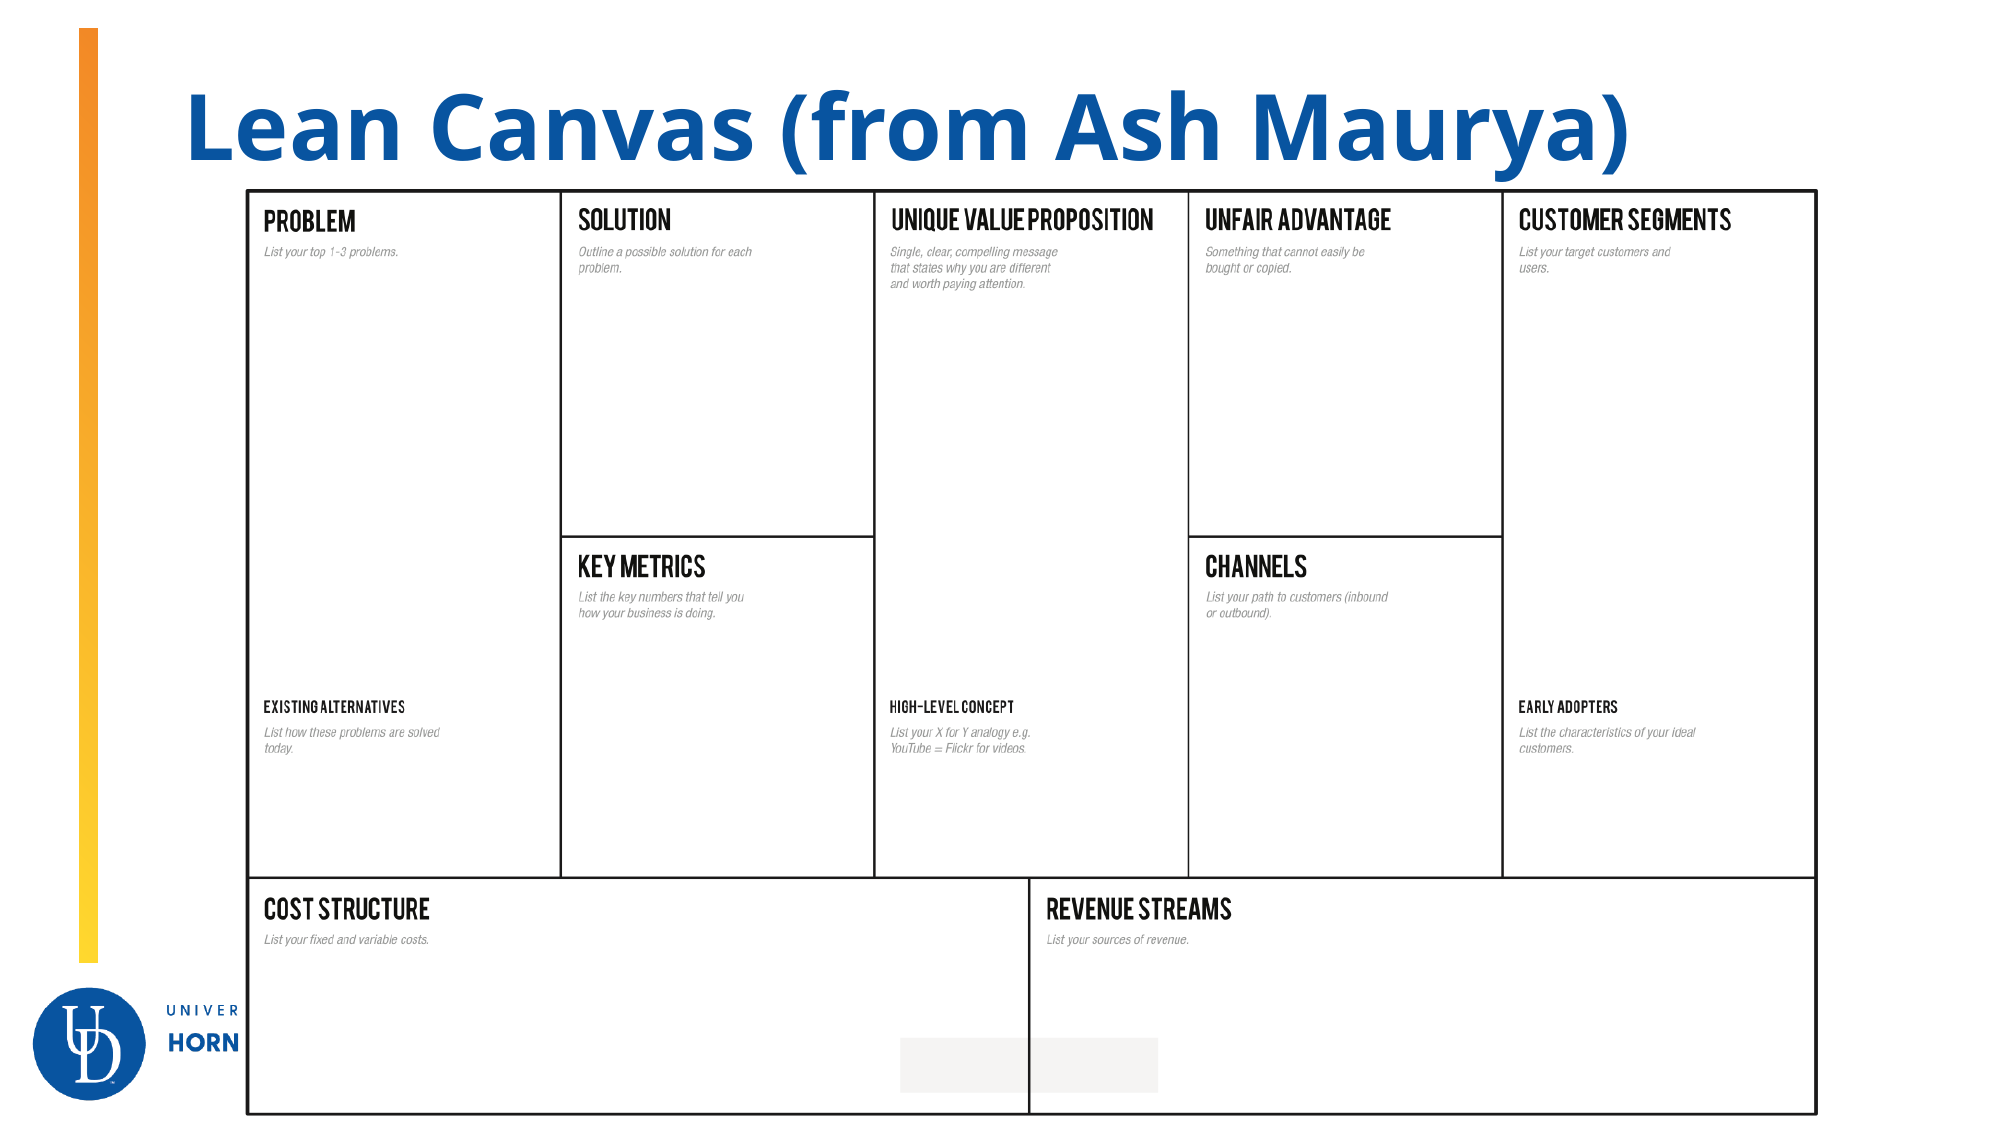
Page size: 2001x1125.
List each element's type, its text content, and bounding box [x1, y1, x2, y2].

picture [32, 182, 1822, 1125]
title Lean Canvas (from Ash Maurya) [168, 22, 1894, 240]
